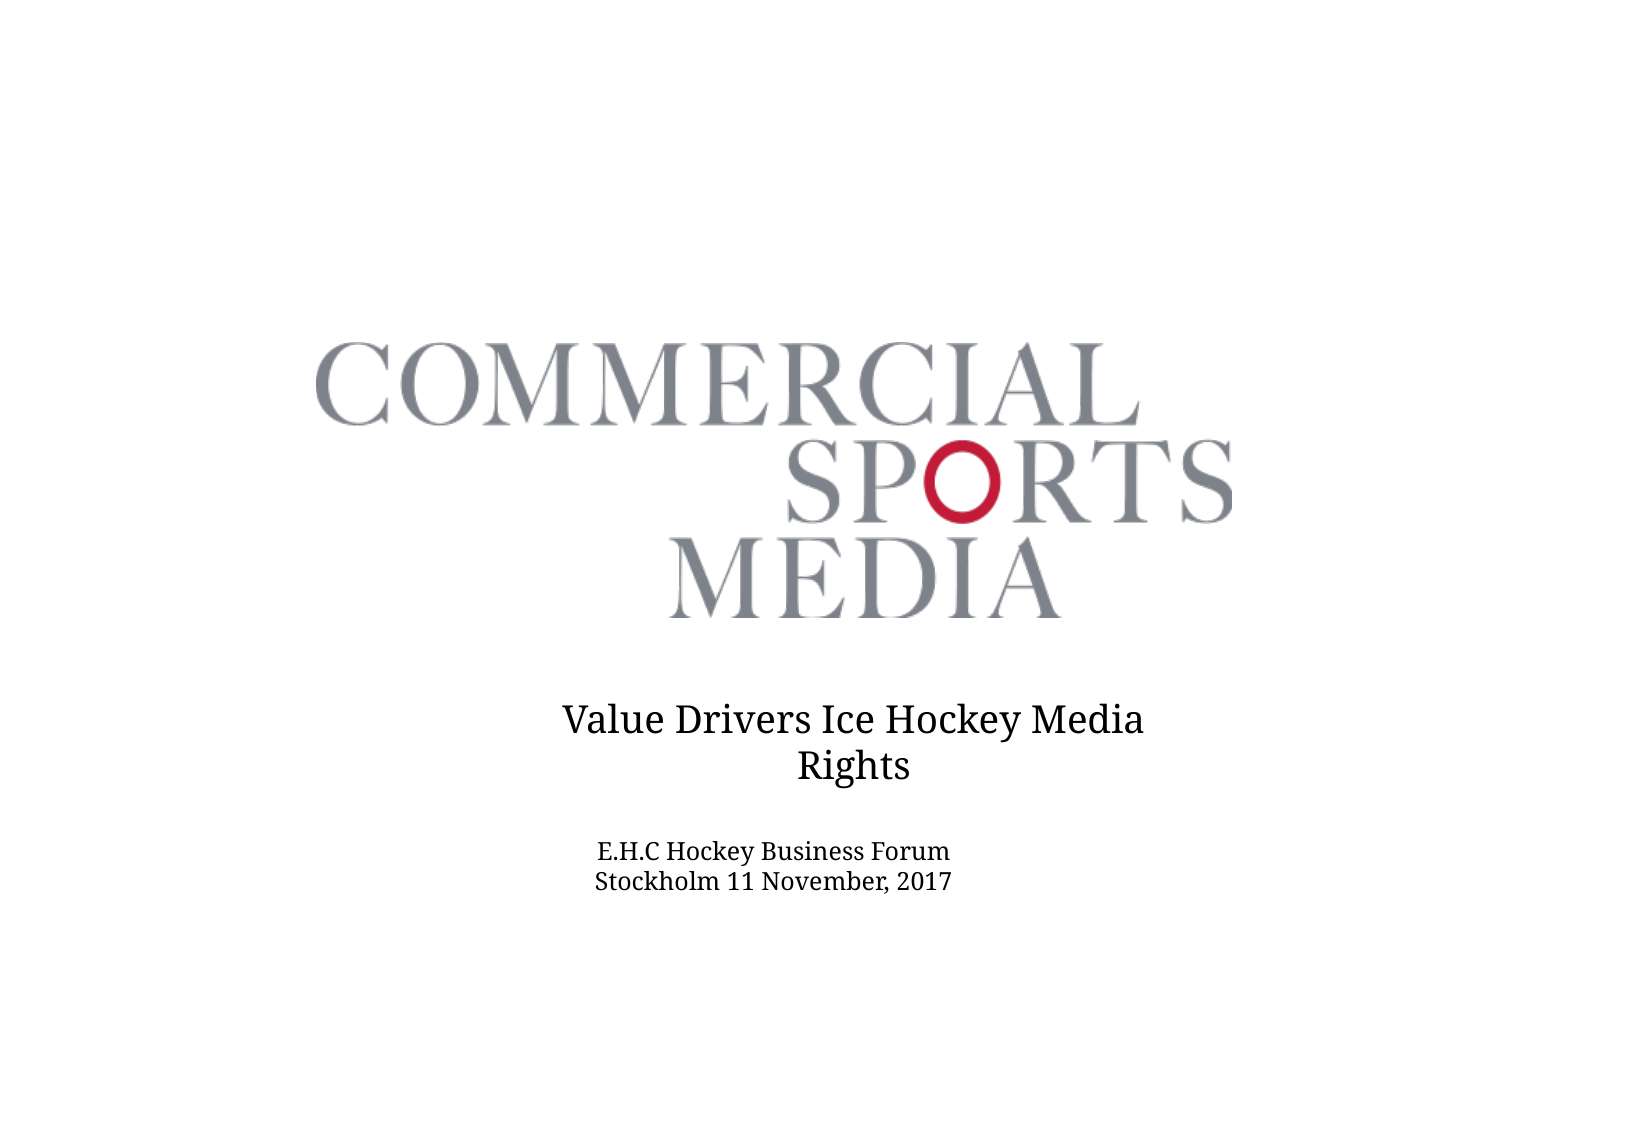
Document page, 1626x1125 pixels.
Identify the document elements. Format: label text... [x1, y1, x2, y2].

picture [316, 342, 1233, 618]
text_box E.H.C Hockey Business Forum Stockholm 11 November, 2017 [589, 829, 959, 901]
text_box Value Drivers Ice Hockey Media Rights [508, 688, 1199, 747]
